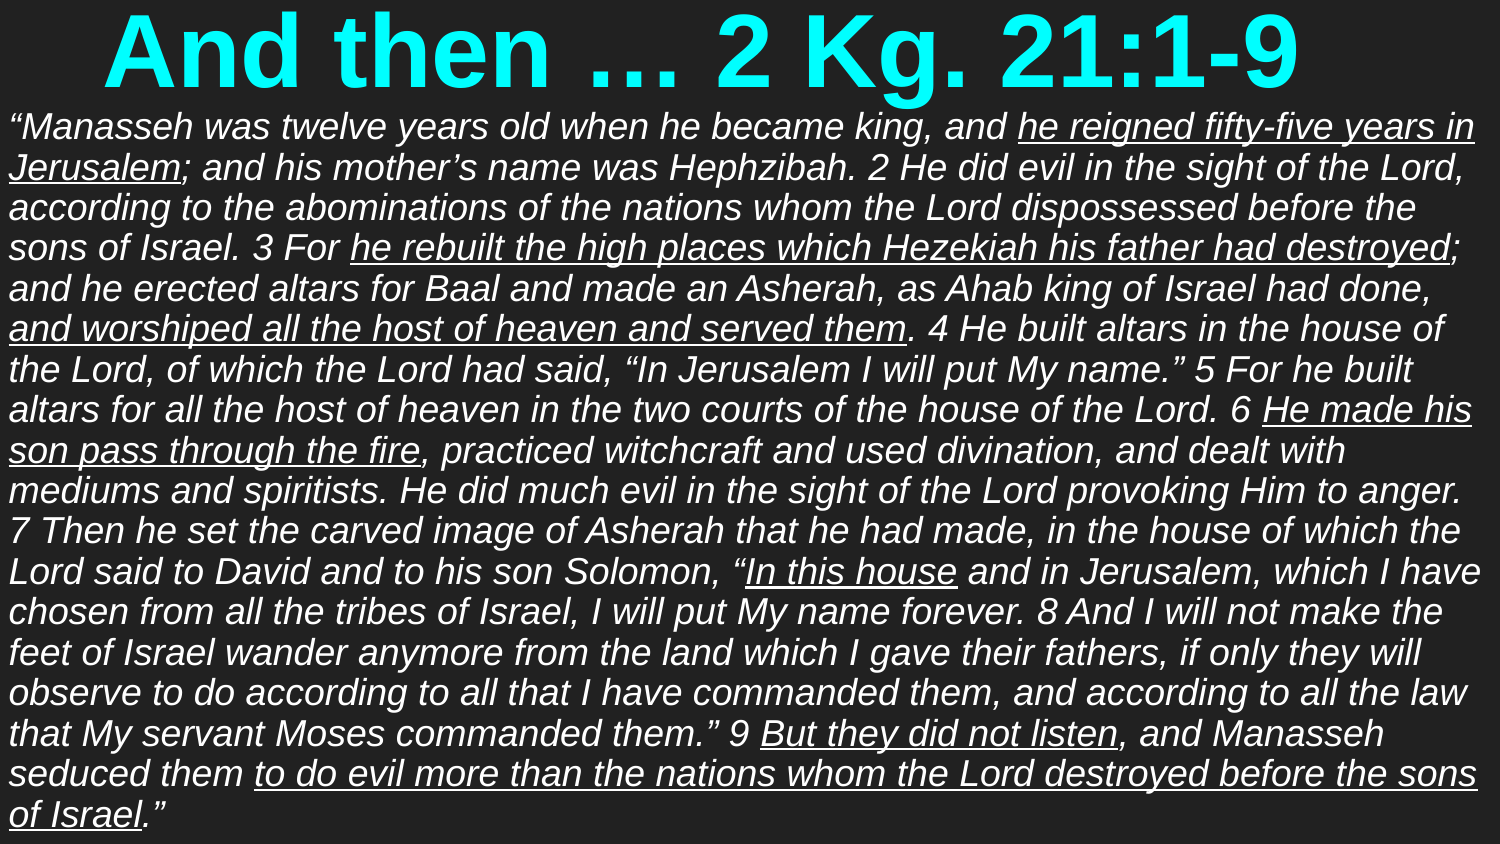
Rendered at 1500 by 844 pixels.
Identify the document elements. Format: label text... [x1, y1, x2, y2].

subtitle “Manasseh was twelve years old when he became king, and he reigned fifty-five years in Jerusalem; and his mother’s name was Hephzibah. 2 He did evil in the sight of the Lord, according to the abominations of the nations whom the Lord dispossessed before the sons of Israel. 3 For he rebuilt the high places which Hezekiah his father had destroyed; and he erected altars for Baal and made an Asherah, as Ahab king of Israel had done, and worshiped all the host of heaven and served them. 4 He built altars in the house of the Lord, of which the Lord had said, “In Jerusalem I will put My name.” 5 For he built altars for all the host of heaven in the two courts of the house of the Lord. 6 He made his son pass through the fire, practiced witchcraft and used divination, and dealt with mediums and spiritists. He did much evil in the sight of the Lord provoking Him to anger. 7 Then he set the carved image of Asherah that he had made, in the house of which the Lord said to David and to his son Solomon, “In this house and in Jerusalem, which I have chosen from all the tribes of Israel, I will put My name forever. 8 And I will not make the feet of Israel wander anymore from the land which I gave their fathers, if only they will observe to do according to all that I have commanded them, and according to all the law that My servant Moses commanded them.” 9 But they did not listen, and Manasseh seduced them to do evil more than the nations whom the Lord destroyed before the sons of Israel.” [0, 92, 1500, 844]
title And then … 2 Kg. 21:1-9 [0, 0, 1500, 92]
